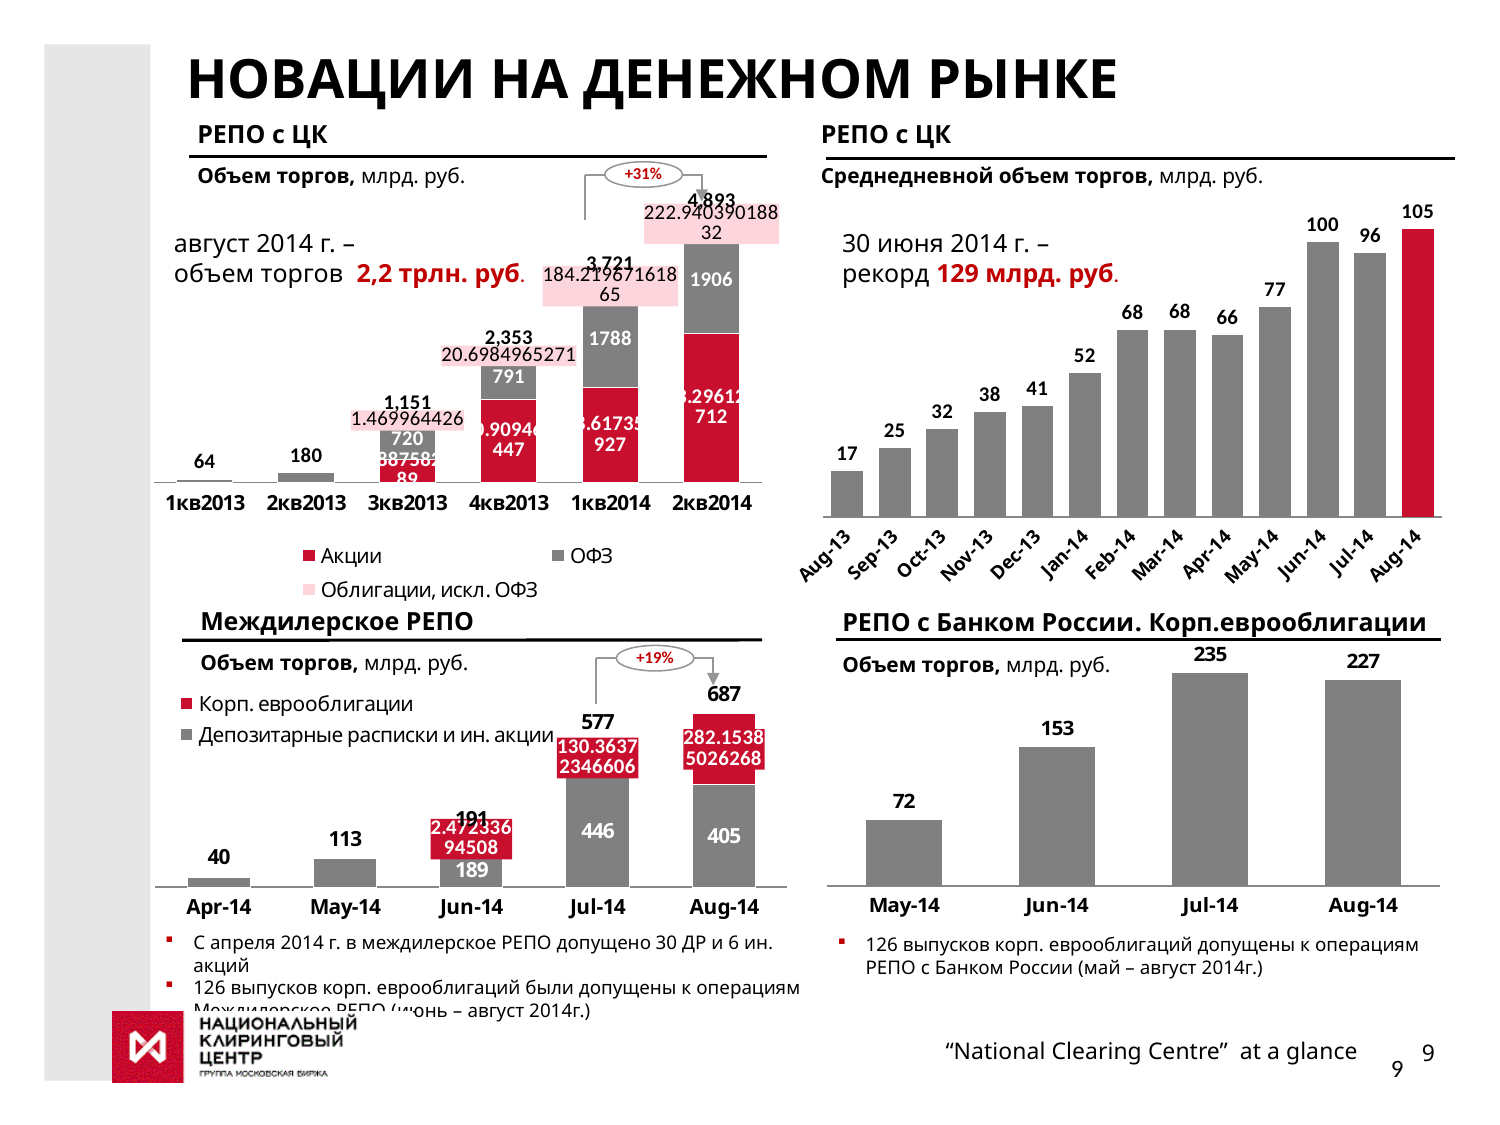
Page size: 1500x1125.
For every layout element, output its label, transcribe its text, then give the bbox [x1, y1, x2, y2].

text_box РЕПО с Банком России. Корп.еврооблигации Объем торгов, млрд. руб. [827, 605, 1443, 638]
text_box +31% [603, 165, 685, 173]
text_box С апреля 2014 г. в междилерское РЕПО допущено 30 ДР и 6 ин. акций 126 выпусков корп. еврооблигаций были допущены к операциям Междилерское РЕПО (июнь – август 2014г.) [150, 923, 830, 1029]
chart [142, 679, 801, 927]
text_box НОВАЦИИ НА ДЕНЕЖНОМ РЫНКЕ [171, 36, 1441, 161]
chart [814, 640, 1453, 924]
text_box Междилерское РЕПО Объем торгов, млрд. руб. [185, 618, 490, 638]
text_box +31% [607, 182, 680, 189]
text_box +19% [621, 667, 689, 674]
text_box РЕПО с ЦК Среднедневной объем торгов, млрд. руб. [806, 111, 1500, 196]
picture [111, 1011, 413, 1083]
chart [141, 178, 1456, 610]
text_box Междилерское РЕПО Объем торгов, млрд. руб. [185, 648, 490, 678]
text_box 9 [1375, 1045, 1436, 1105]
text_box 126 выпусков корп. еврооблигаций допущены к операциям РЕПО с Банком России (май – август 2014г.) [830, 925, 1483, 986]
text_box РЕПО с ЦК Объем торгов, млрд. руб. [182, 111, 806, 189]
text_box +19% [614, 649, 696, 657]
